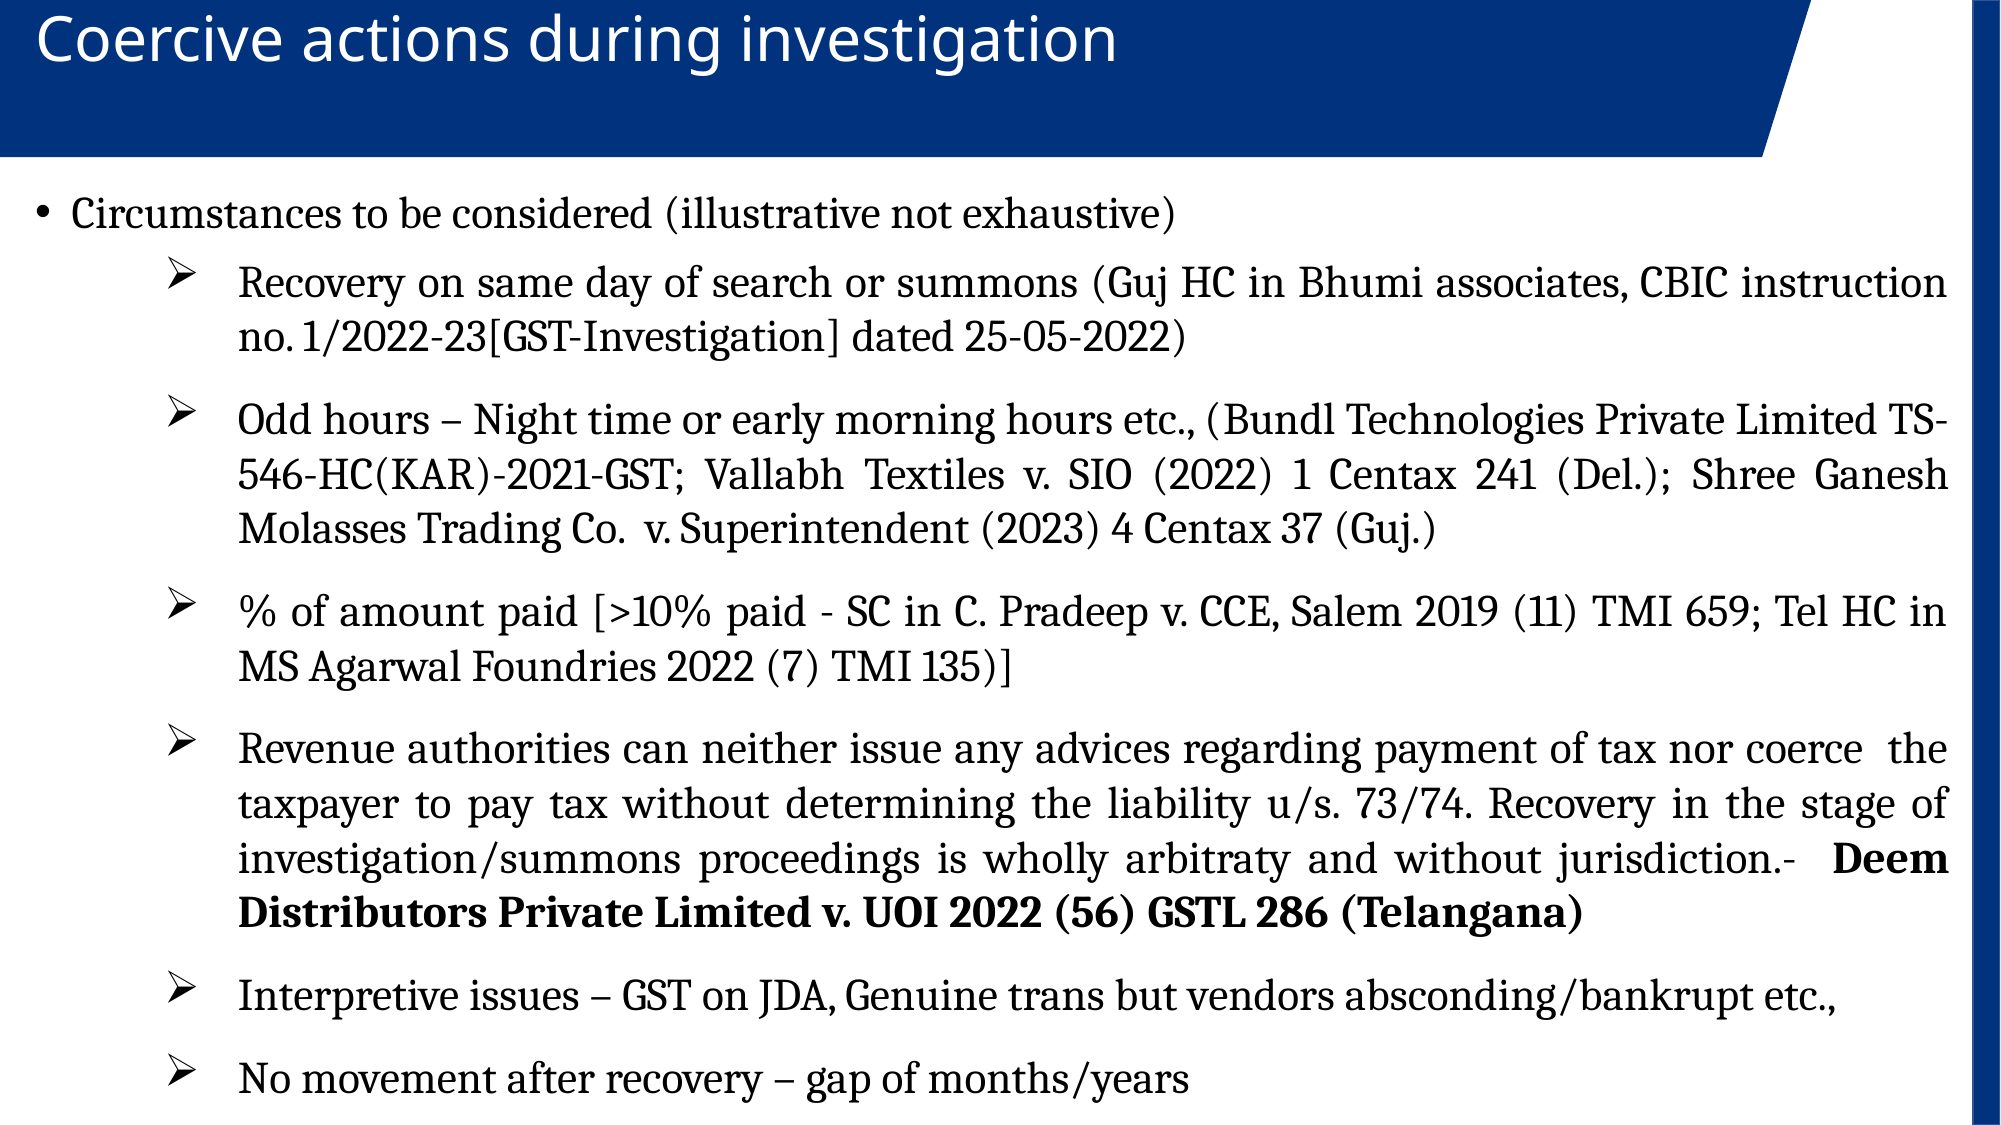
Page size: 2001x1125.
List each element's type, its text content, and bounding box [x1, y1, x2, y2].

list Coercive actions during investigation [19, 0, 1435, 97]
list Circumstances to be considered (illustrative not exhaustive) Recovery on same day of search or summons (Guj HC in Bhumi associates, CBIC instruction no. 1/2022-23[GST-Investigation] dated 25-05-2022) Odd hours – Night time or early morning hours etc., (Bundl Technologies Private Limited TS-546-HC(KAR)-2021-GST; Vallabh Textiles v. SIO (2022) 1 Centax 241 (Del.); Shree Ganesh Molasses Trading Co. v. Superintendent (2023) 4 Centax 37 (Guj.) % of amount paid [>10% paid - SC in C. Pradeep v. CCE, Salem 2019 (11) TMI 659; Tel HC in MS Agarwal Foundries 2022 (7) TMI 135)] Revenue authorities can neither issue any advices regarding payment of tax nor coerce the taxpayer to pay tax without determining the liability u/s. 73/74. Recovery in the stage of investigation/summons proceedings is wholly arbitraty and without jurisdiction.- Deem Distributors Private Limited v. UOI 2022 (56) GSTL 286 (Telangana) Interpretive issues – GST on JDA, Genuine trans but vendors absconding/bankrupt etc., No movement after recovery – gap of months/years [19, 181, 1965, 1125]
